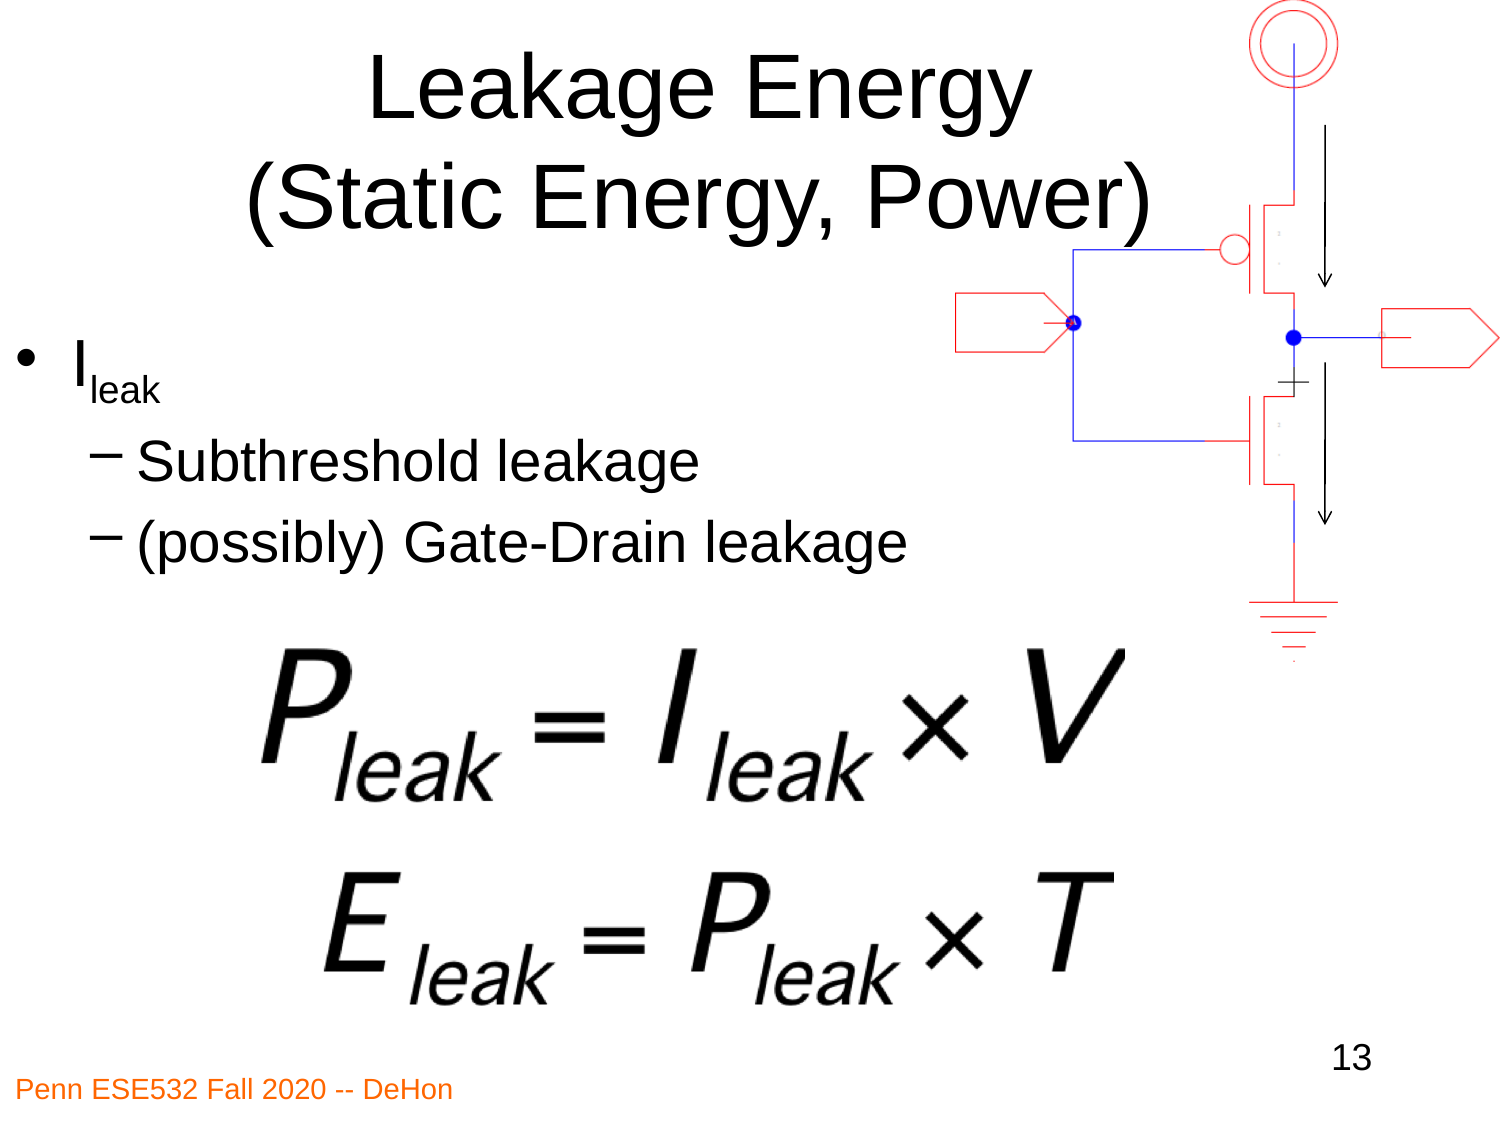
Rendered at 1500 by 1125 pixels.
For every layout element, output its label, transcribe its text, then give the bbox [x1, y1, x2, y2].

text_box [224, 637, 1126, 813]
slide_number 13 [1074, 1024, 1388, 1101]
list Ileak Subthreshold leakage (possibly) Gate-Drain leakage [0, 312, 1276, 988]
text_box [287, 862, 1114, 1015]
title Leakage Energy (Static Energy, Power) [62, 43, 949, 232]
picture [954, 0, 1500, 663]
slide_number Penn ESE532 Fall 2020 -- DeHon [0, 1062, 613, 1125]
